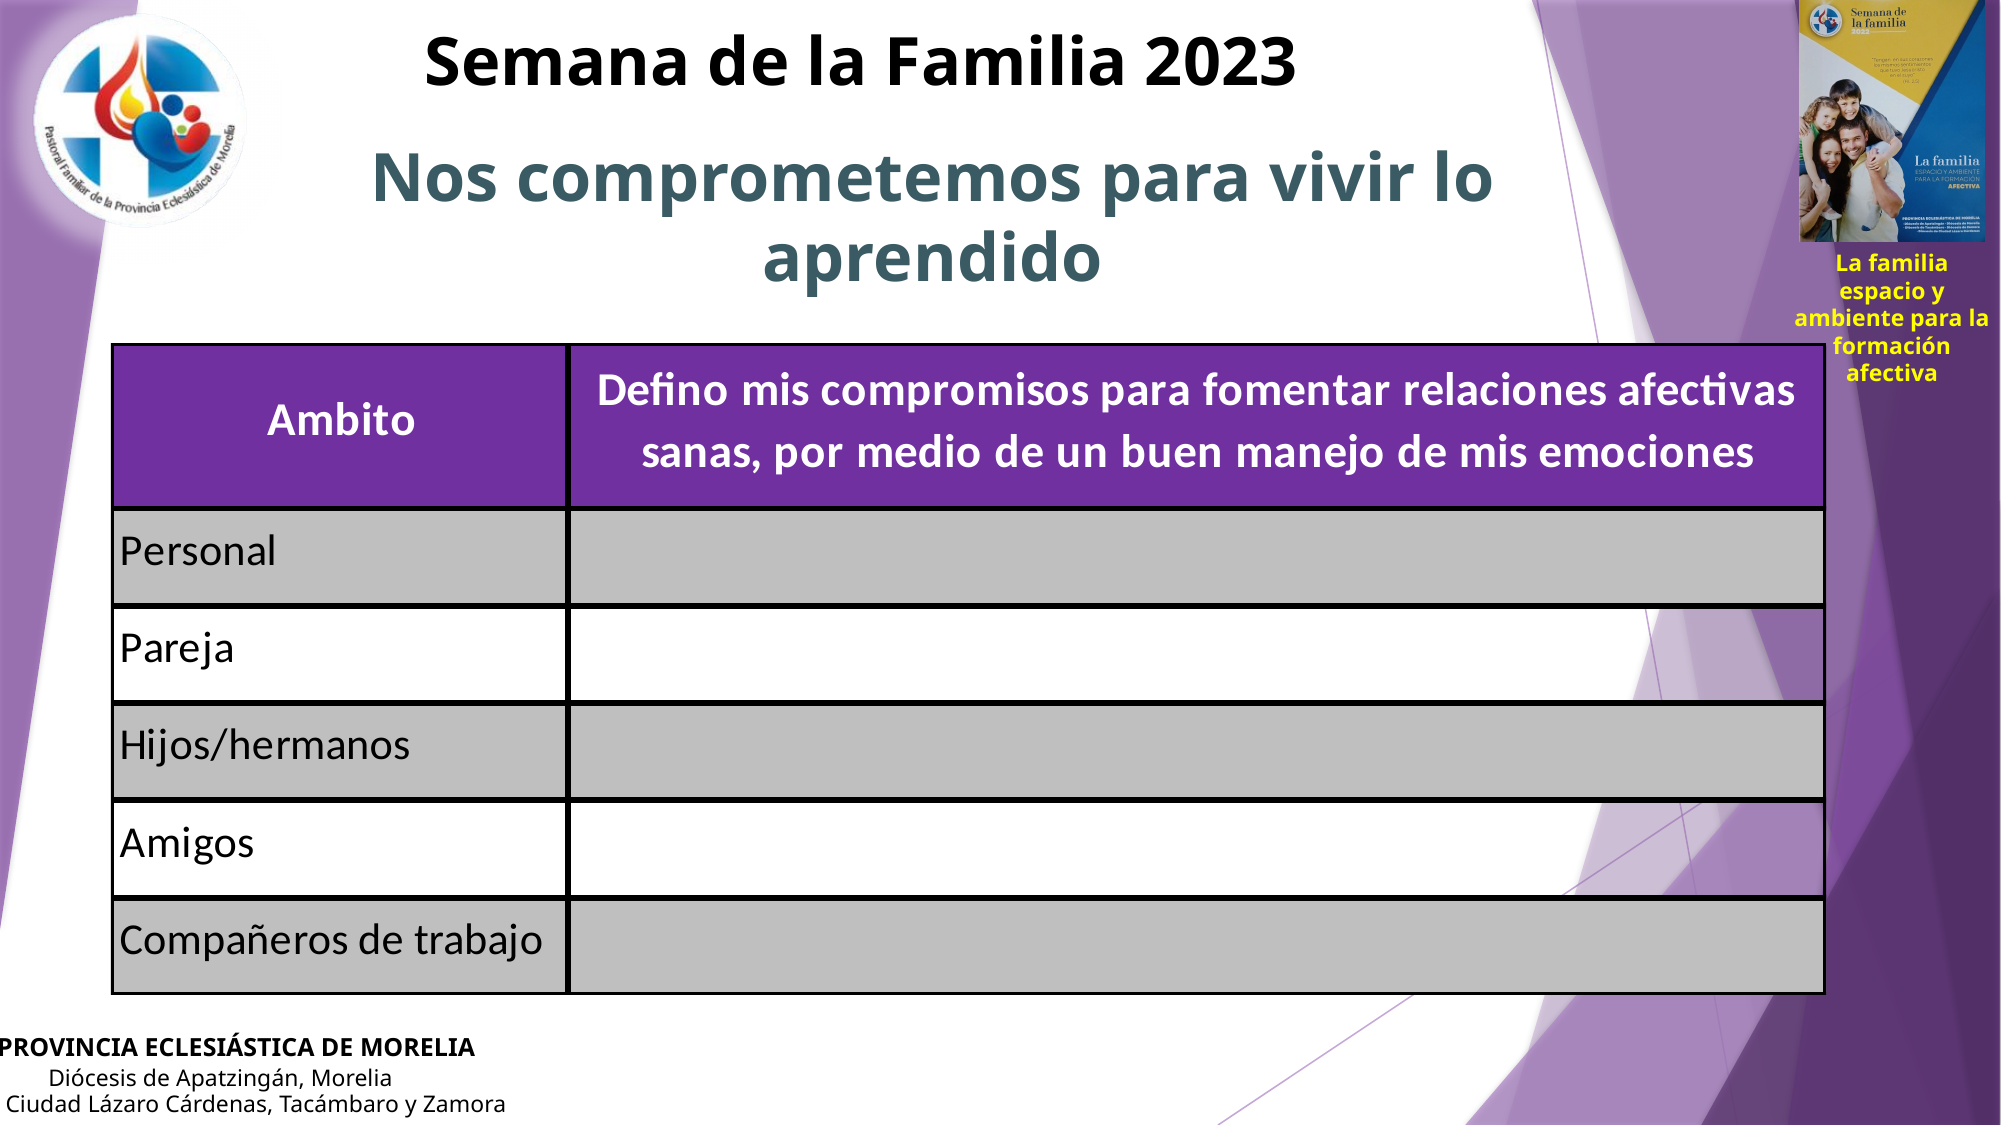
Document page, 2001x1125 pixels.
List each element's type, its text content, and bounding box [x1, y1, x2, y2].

text_box Ciudad Lázaro Cárdenas, Tacámbaro y Zamora [0, 1082, 522, 1125]
picture [26, 7, 258, 243]
picture [1770, 27, 2000, 215]
text_box PROVINCIA ECLESIÁSTICA DE MORELIA [0, 1023, 491, 1069]
text_box Nos comprometemos para vivir lo aprendido [256, 127, 1610, 302]
text_box Semana de la Familia 2023 [261, 11, 1465, 107]
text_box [110, 342, 1830, 999]
text_box Diócesis de Apatzingán, Morelia [33, 1056, 408, 1082]
text_box La familia espacio y ambiente para la formación afectiva [1777, 241, 2000, 394]
